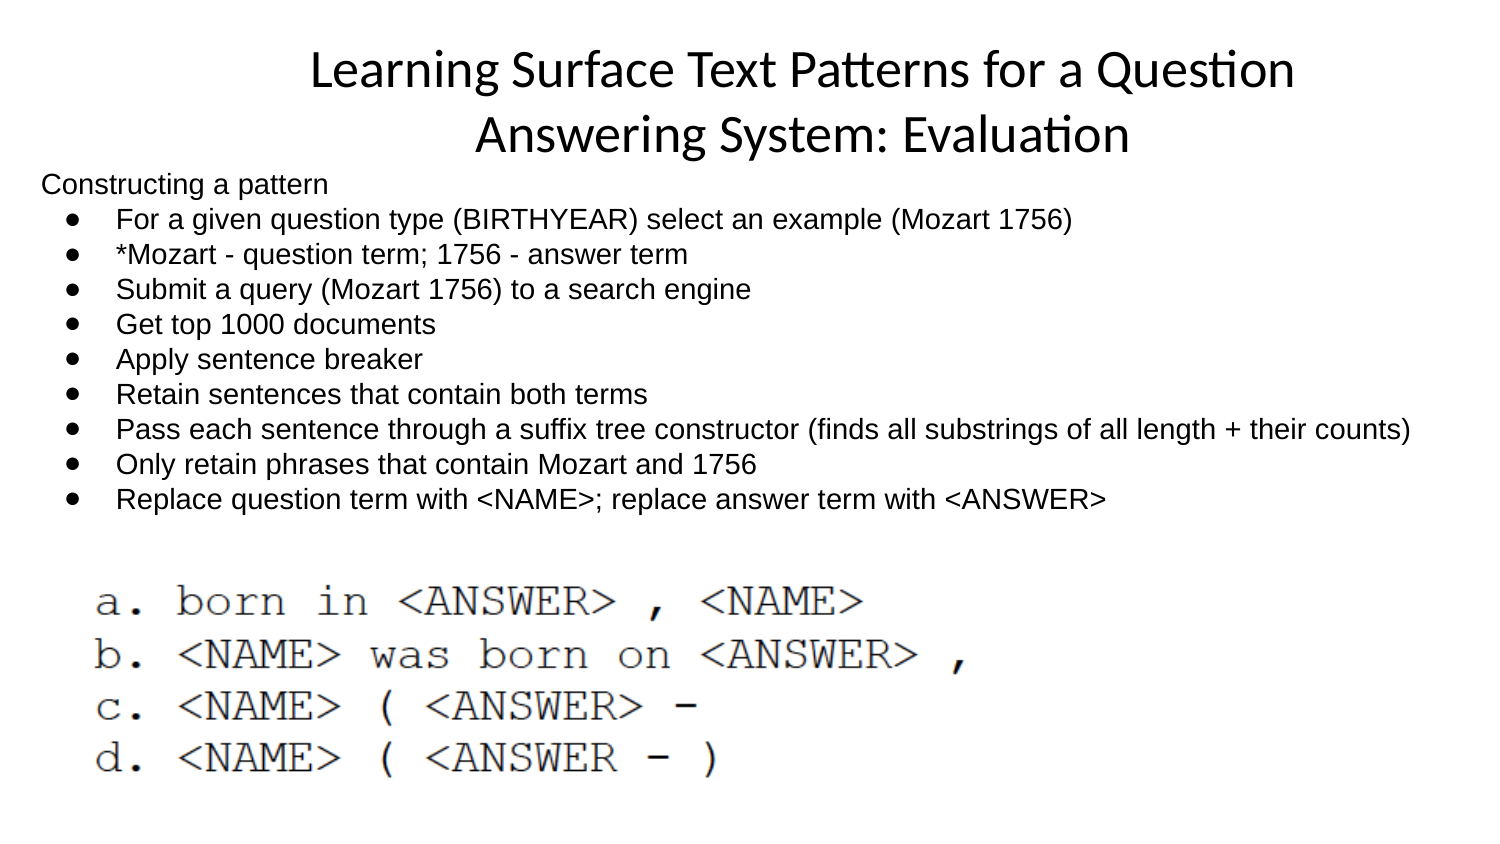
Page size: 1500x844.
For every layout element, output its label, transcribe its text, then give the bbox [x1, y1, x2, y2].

text_box Learning Surface Text Patterns for a Question Answering System: Evaluation [195, 18, 1413, 151]
picture [72, 578, 1005, 795]
text_box Constructing a pattern For a given question type (BIRTHYEAR) select an example (Mozart 1756) *Mozart - question term; 1756 - answer term Submit a query (Mozart 1756) to a search engine Get top 1000 documents Apply sentence breaker Retain sentences that contain both terms Pass each sentence through a suffix tree constructor (finds all substrings of all length + their counts) Only retain phrases that contain Mozart and 1756 Replace question term with <NAME>; replace answer term with <ANSWER> [25, 150, 1475, 207]
